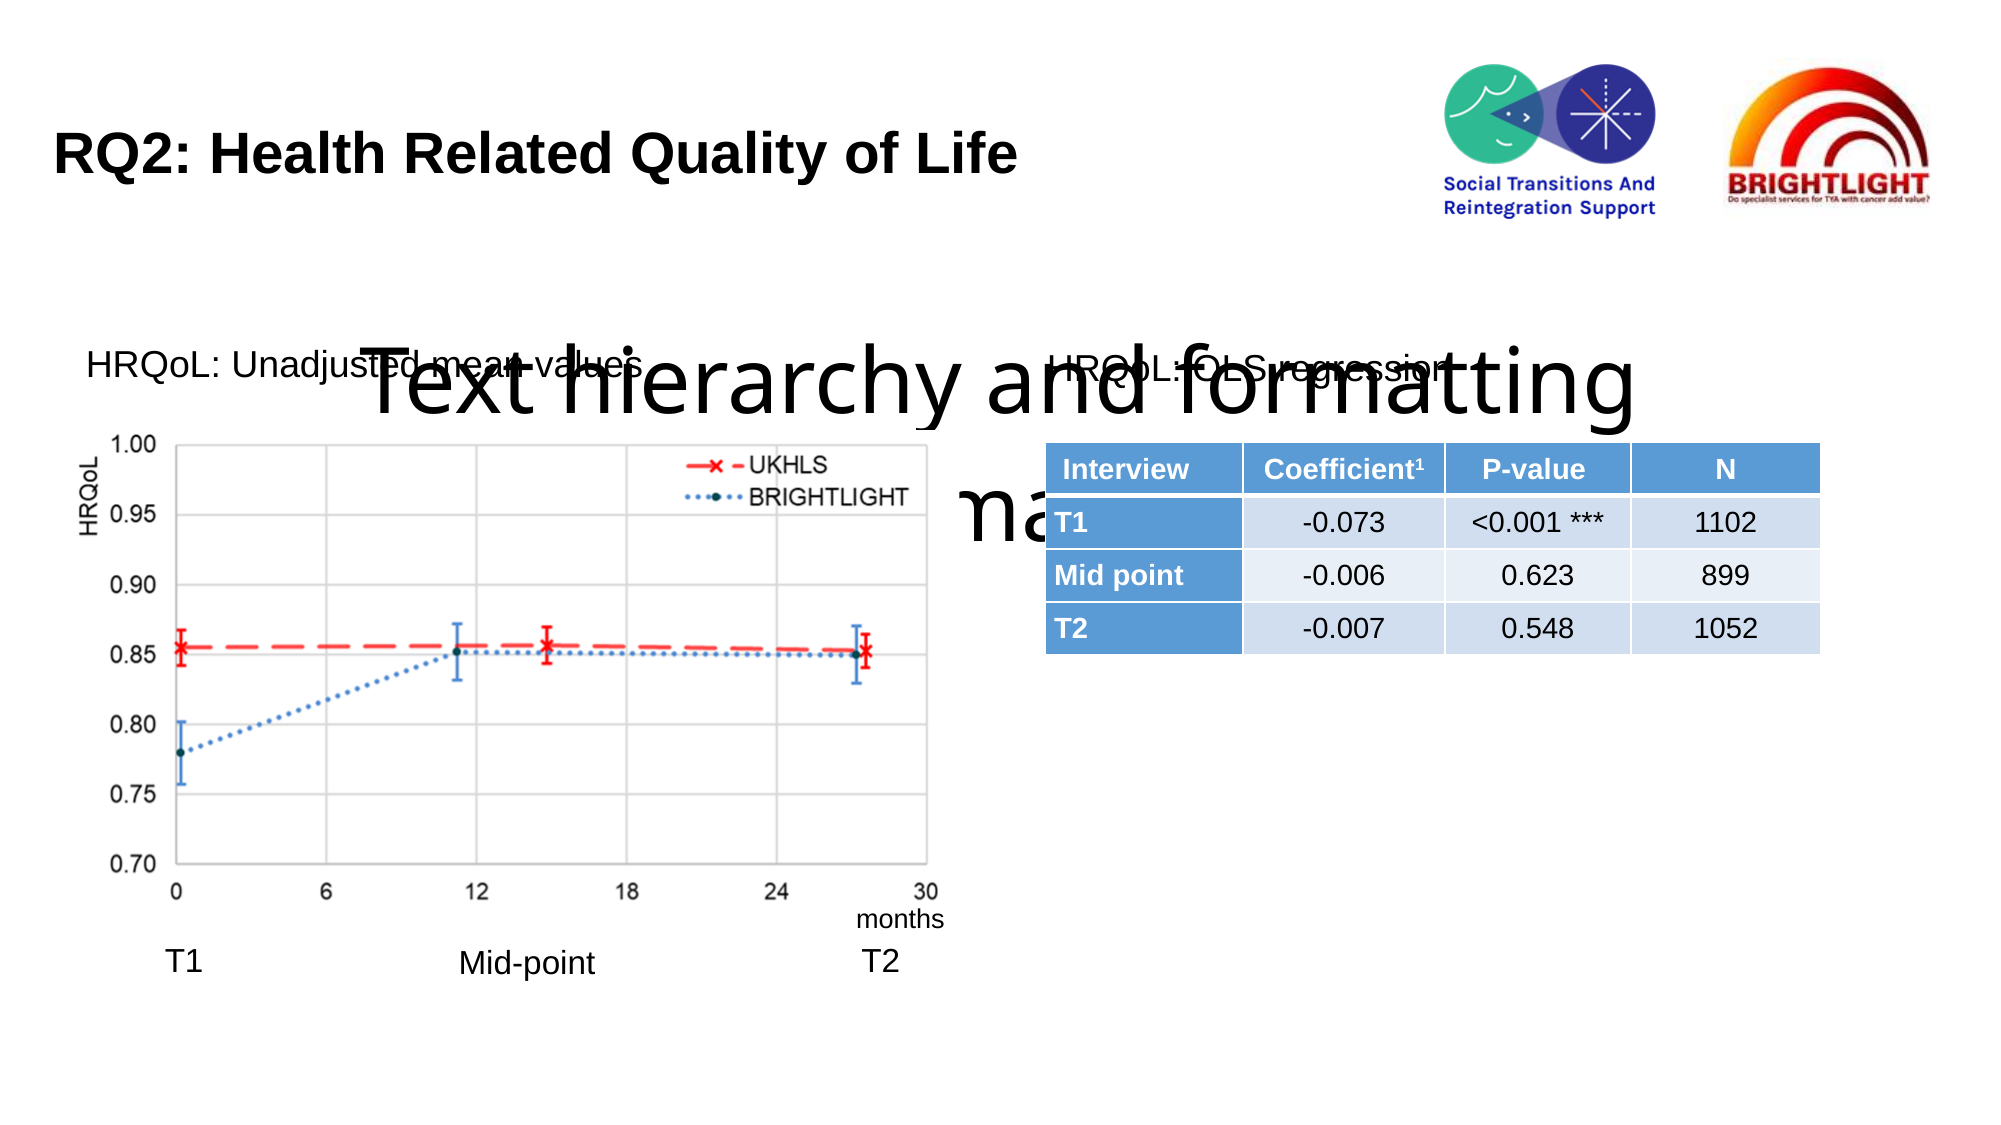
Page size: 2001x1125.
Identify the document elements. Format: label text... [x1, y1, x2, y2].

text_box months [841, 893, 1078, 941]
table_header Interview [1046, 443, 1242, 493]
table_cell 1052 [1632, 603, 1820, 654]
picture [1415, 53, 1685, 223]
table_cell Mid point [1046, 550, 1242, 601]
table_cell -0.073 [1244, 498, 1444, 548]
table_header Coefficient1 [1244, 443, 1444, 493]
table_cell -0.006 [1244, 550, 1444, 601]
text_box Mid-point [443, 933, 680, 989]
table_cell 899 [1632, 550, 1820, 601]
table_cell 1102 [1632, 498, 1820, 548]
table_cell 0.623 [1446, 550, 1630, 601]
table_cell -0.007 [1244, 603, 1444, 654]
table_cell T1 [1046, 498, 1242, 548]
table_cell <0.001 *** [1446, 498, 1630, 548]
picture [1723, 58, 1940, 218]
text_box HRQoL: Unadjusted mean values [70, 332, 847, 393]
picture [70, 430, 960, 906]
table_header P-value [1446, 443, 1630, 493]
table_cell 0.548 [1446, 603, 1630, 654]
text_box T2 [846, 941, 919, 987]
text_box RQ2: Health Related Quality of Life [38, 81, 1260, 218]
text_box T1 [149, 932, 222, 987]
table_header N [1632, 443, 1820, 493]
title Text hierarchy and formatting with two images slide [249, 184, 1750, 576]
text_box HRQoL: OLS regression [1032, 336, 1808, 397]
table_cell T2 [1046, 603, 1242, 654]
